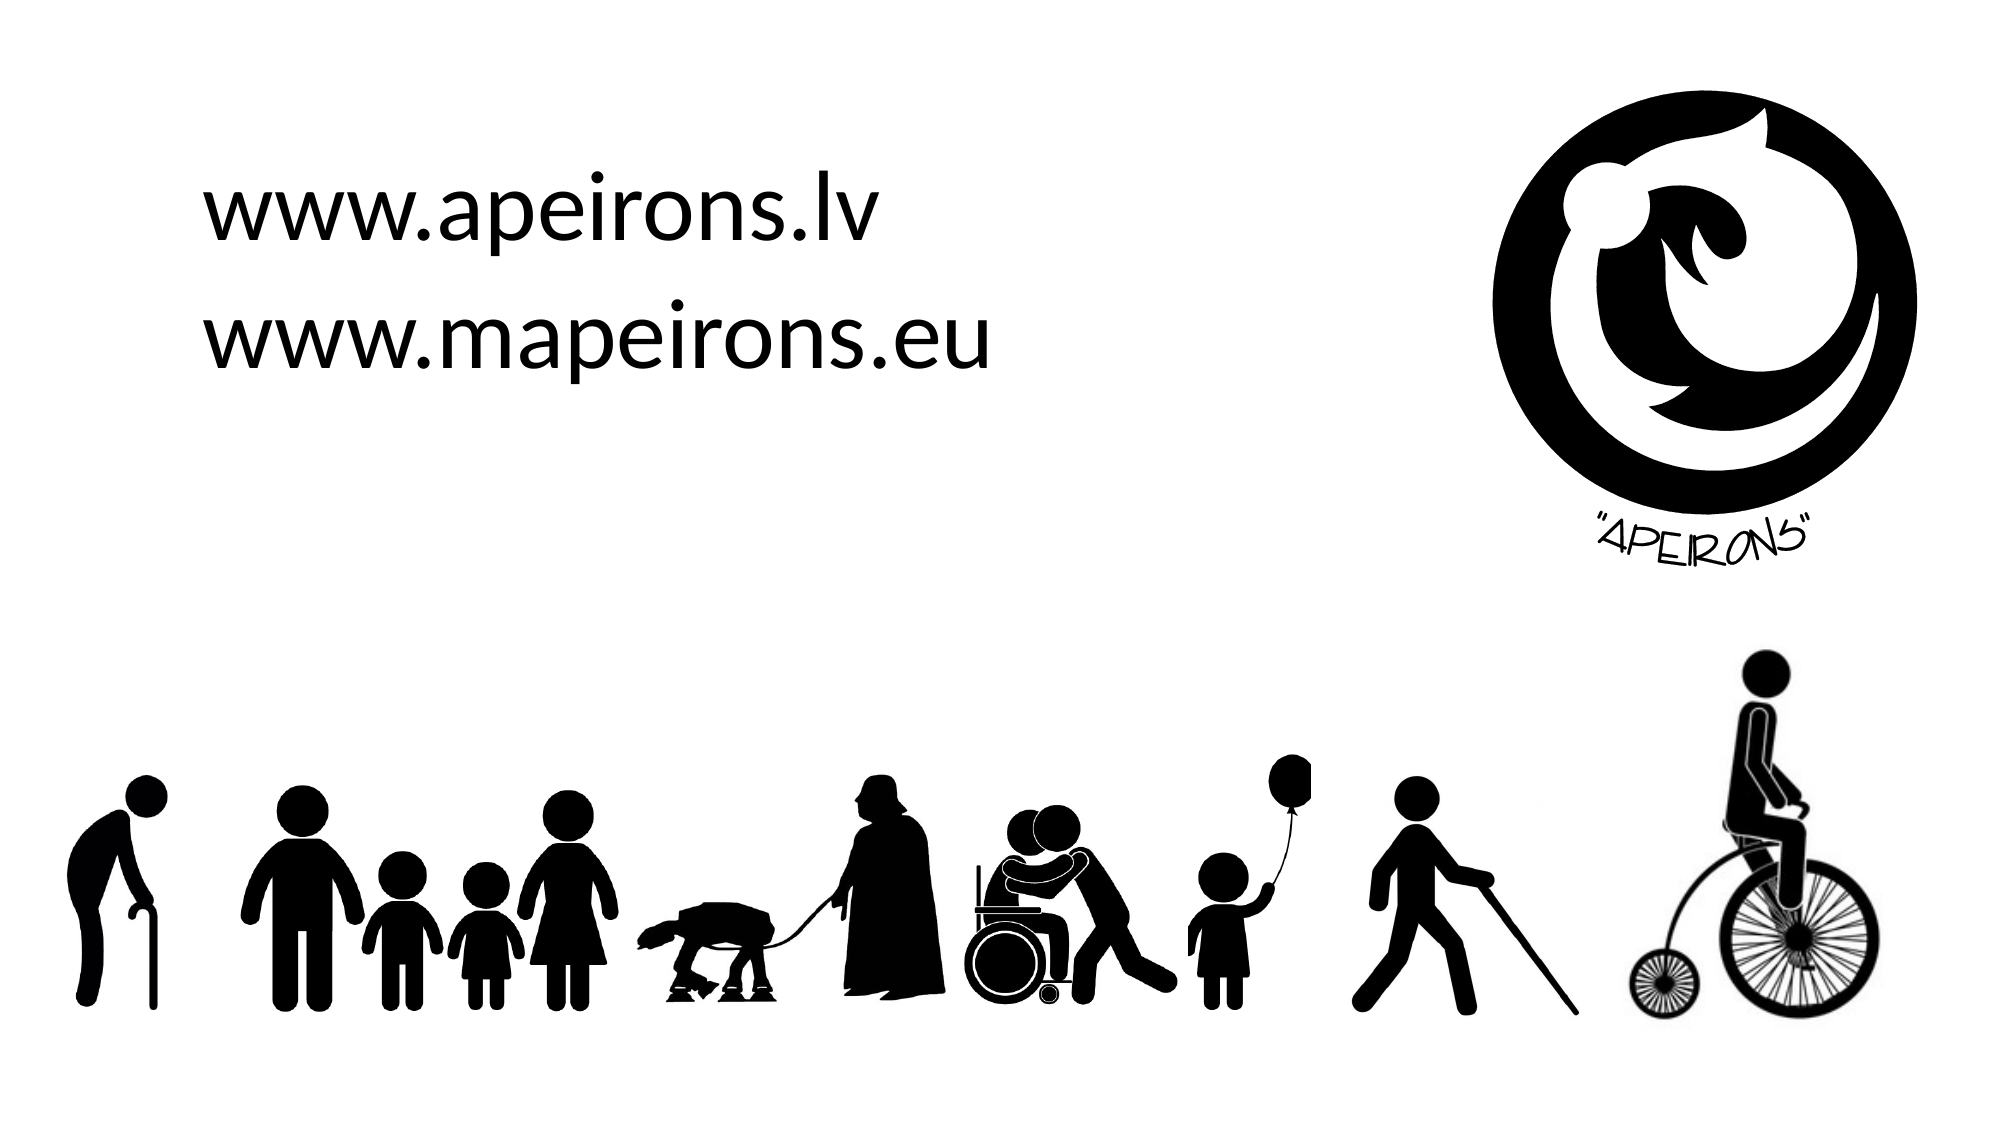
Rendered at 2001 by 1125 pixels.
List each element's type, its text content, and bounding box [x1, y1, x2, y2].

picture [1492, 90, 1918, 568]
picture [0, 619, 1949, 1073]
text_box www.apeirons.lv www.mapeirons.eu [165, 146, 1347, 620]
